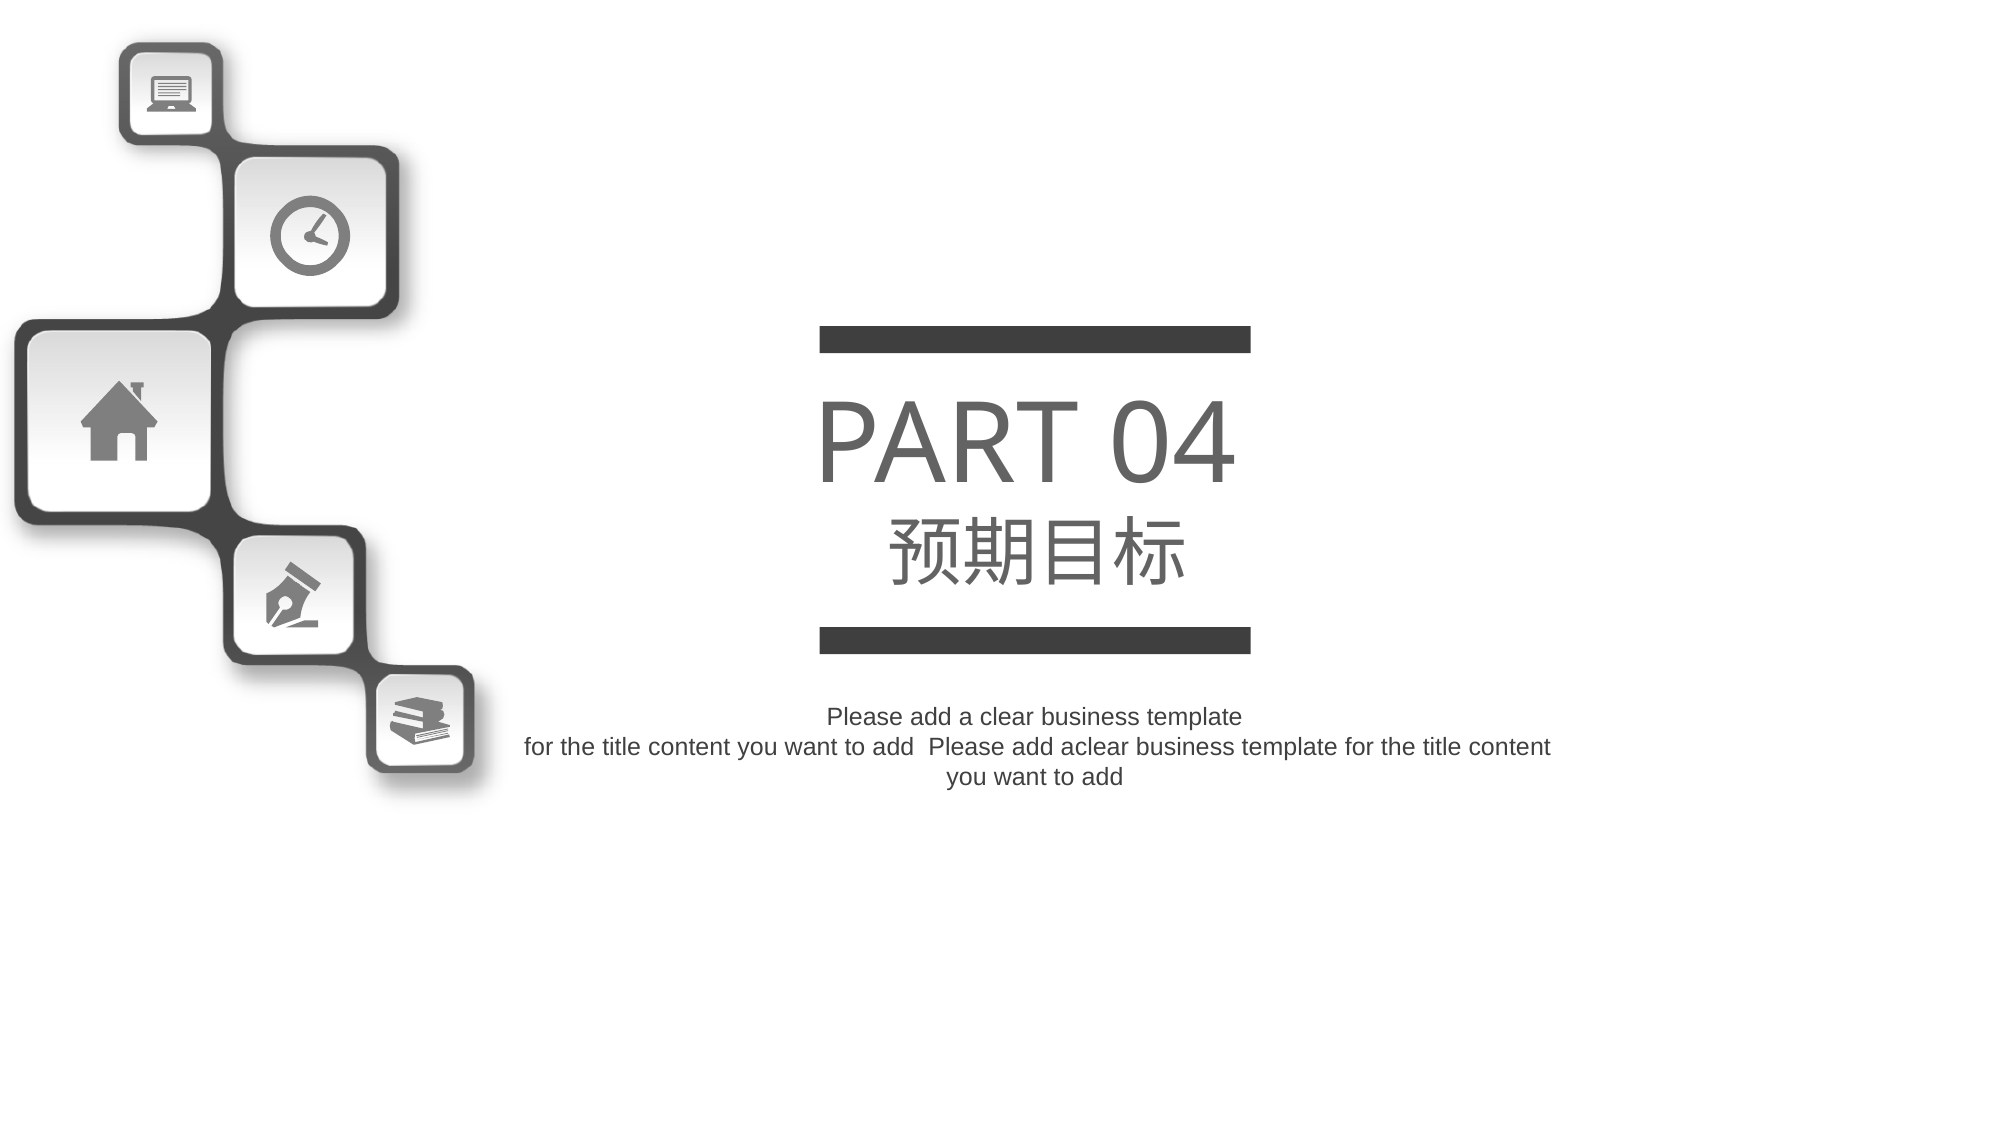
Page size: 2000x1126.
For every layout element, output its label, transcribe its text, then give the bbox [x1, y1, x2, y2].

text_box 预期目标 [774, 497, 1300, 602]
text_box [819, 325, 1252, 354]
text_box [819, 626, 1252, 655]
text_box PART 04 [797, 362, 1274, 497]
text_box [15, 42, 474, 772]
text_box Please add a clear business template for the title content you want to add Please add aclear business template for the title content you want to add [515, 693, 1590, 798]
